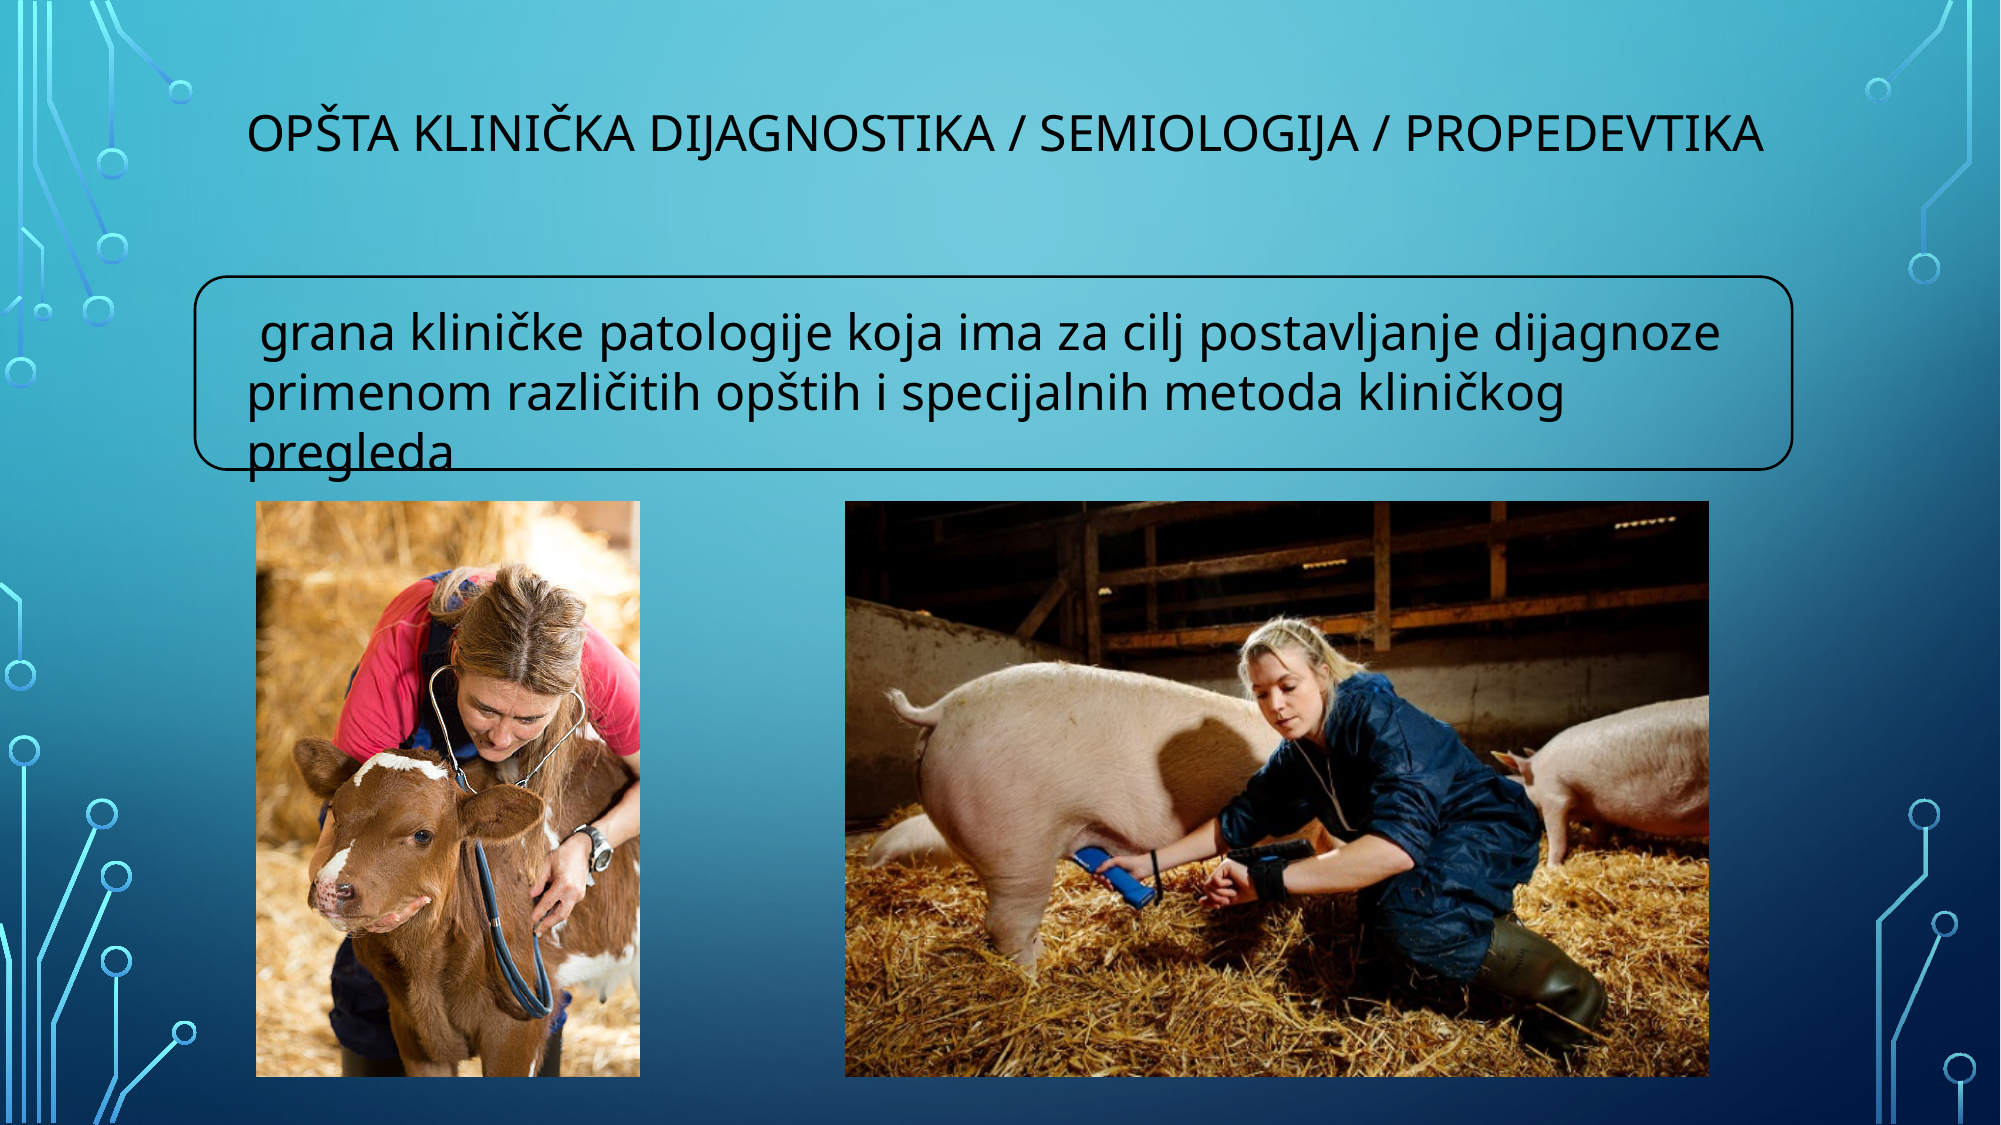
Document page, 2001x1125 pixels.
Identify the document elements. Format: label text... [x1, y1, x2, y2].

picture [845, 501, 1709, 1077]
picture [256, 501, 641, 1077]
text_box [193, 275, 1794, 471]
text_box OPŠTA KLINIČKA DIJAGNOSTIKA / SEMIOLOGIJA / PROPEDEVTIKA [231, 94, 1863, 169]
text_box grana kliničke patologije koja ima za cilj postavljanje dijagnoze primenom različitih opštih i specijalnih metoda kliničkog pregleda [231, 466, 1779, 488]
